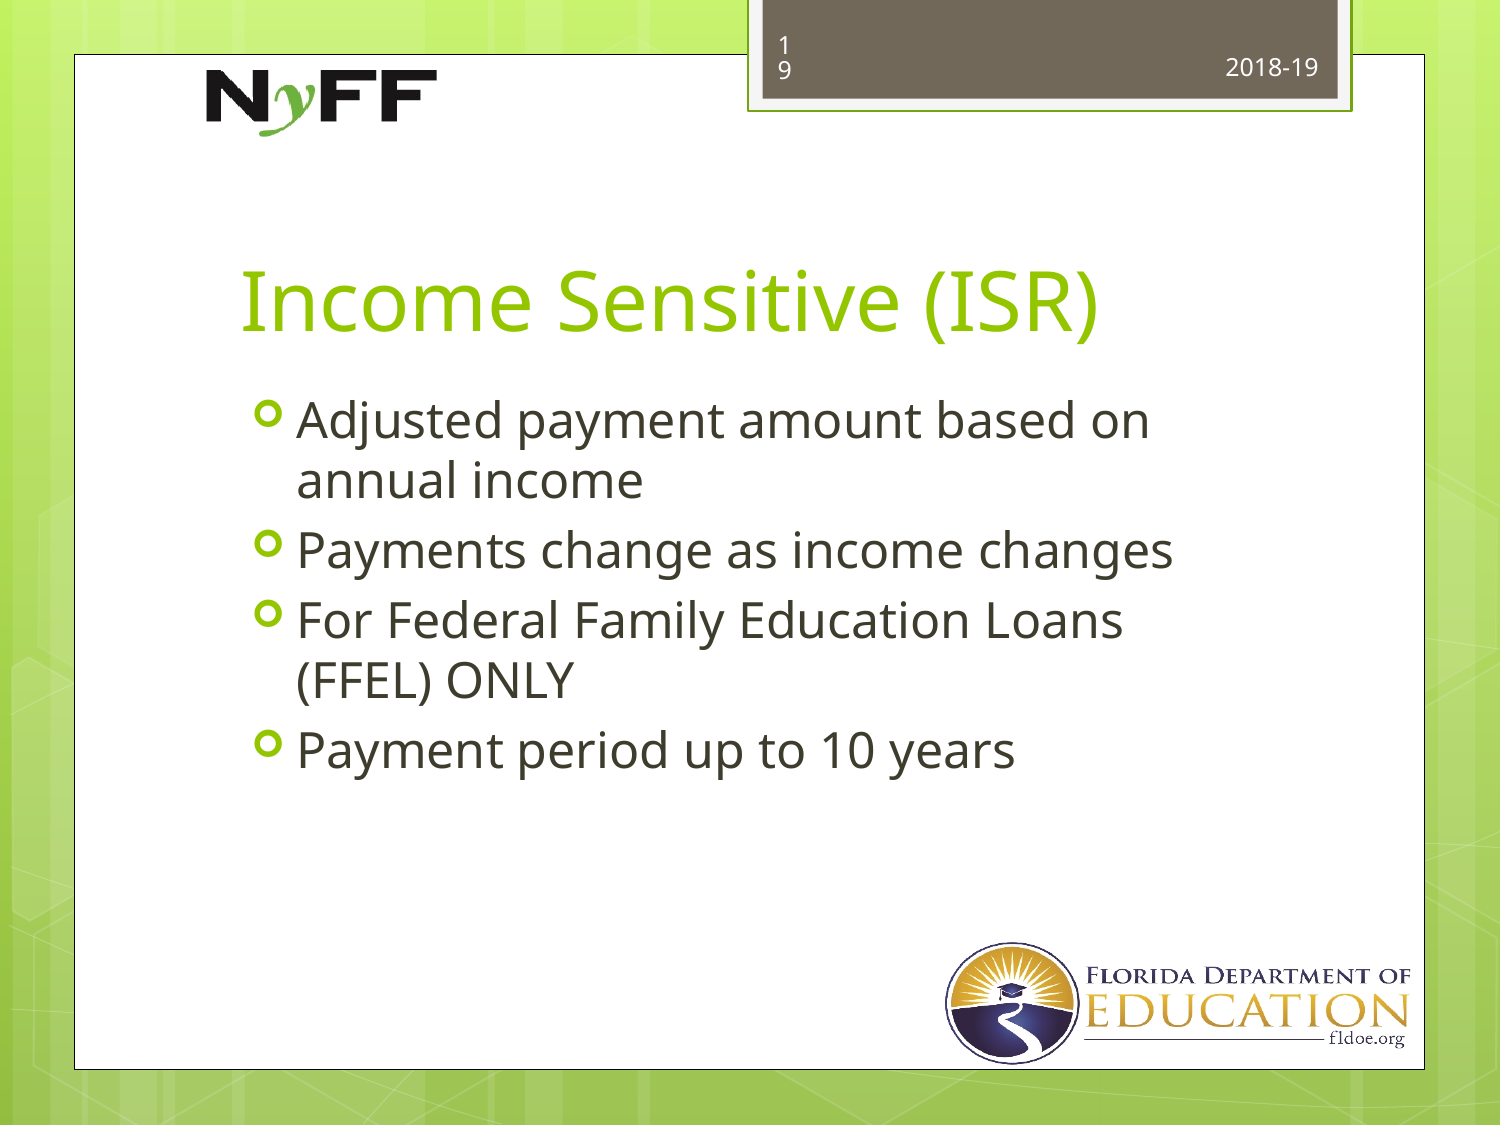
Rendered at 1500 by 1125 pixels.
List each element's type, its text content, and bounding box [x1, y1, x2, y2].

slide_number 19 [762, 11, 821, 82]
picture [912, 916, 1443, 1090]
title Income Sensitive (ISR) [225, 168, 1275, 357]
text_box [0, 0, 188, 1125]
picture [188, 46, 452, 150]
slide_number 2018-19 [983, 36, 1334, 97]
list Adjusted payment amount based on annual income Payments change as income changes For Federal Family Education Loans (FFEL) ONLY Payment period up to 10 years [225, 381, 1275, 957]
